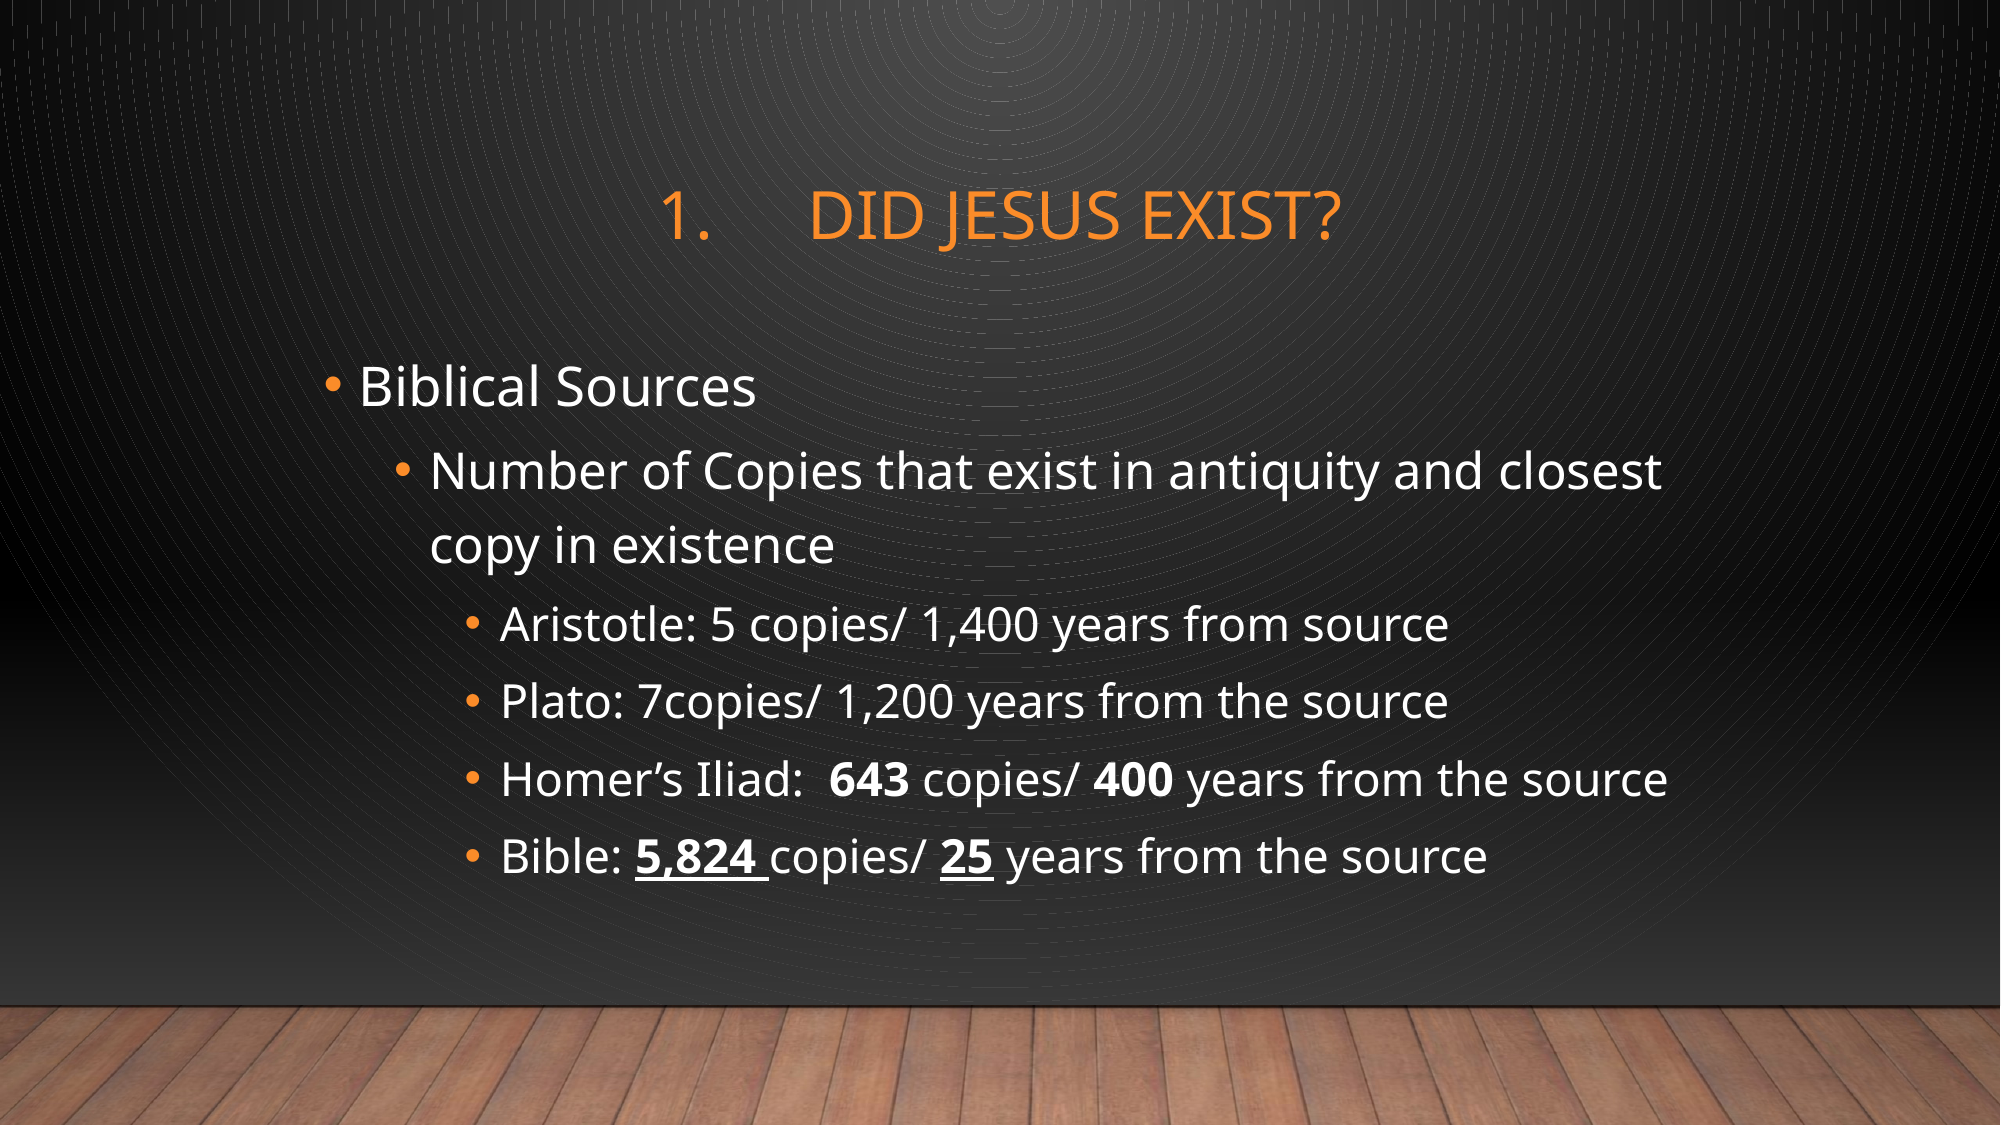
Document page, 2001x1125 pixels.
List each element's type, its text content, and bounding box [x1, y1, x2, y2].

list Biblical Sources Number of Copies that exist in antiquity and closest copy in existence Aristotle: 5 copies/ 1,400 years from source Plato: 7copies/ 1,200 years from the source Homer’s Iliad: 643 copies/ 400 years from the source Bible: 5,824 copies/ 25 years from the source [238, 330, 1763, 897]
picture [0, 1005, 2000, 1125]
title 1. Did Jesus Exist? [238, 131, 1763, 305]
